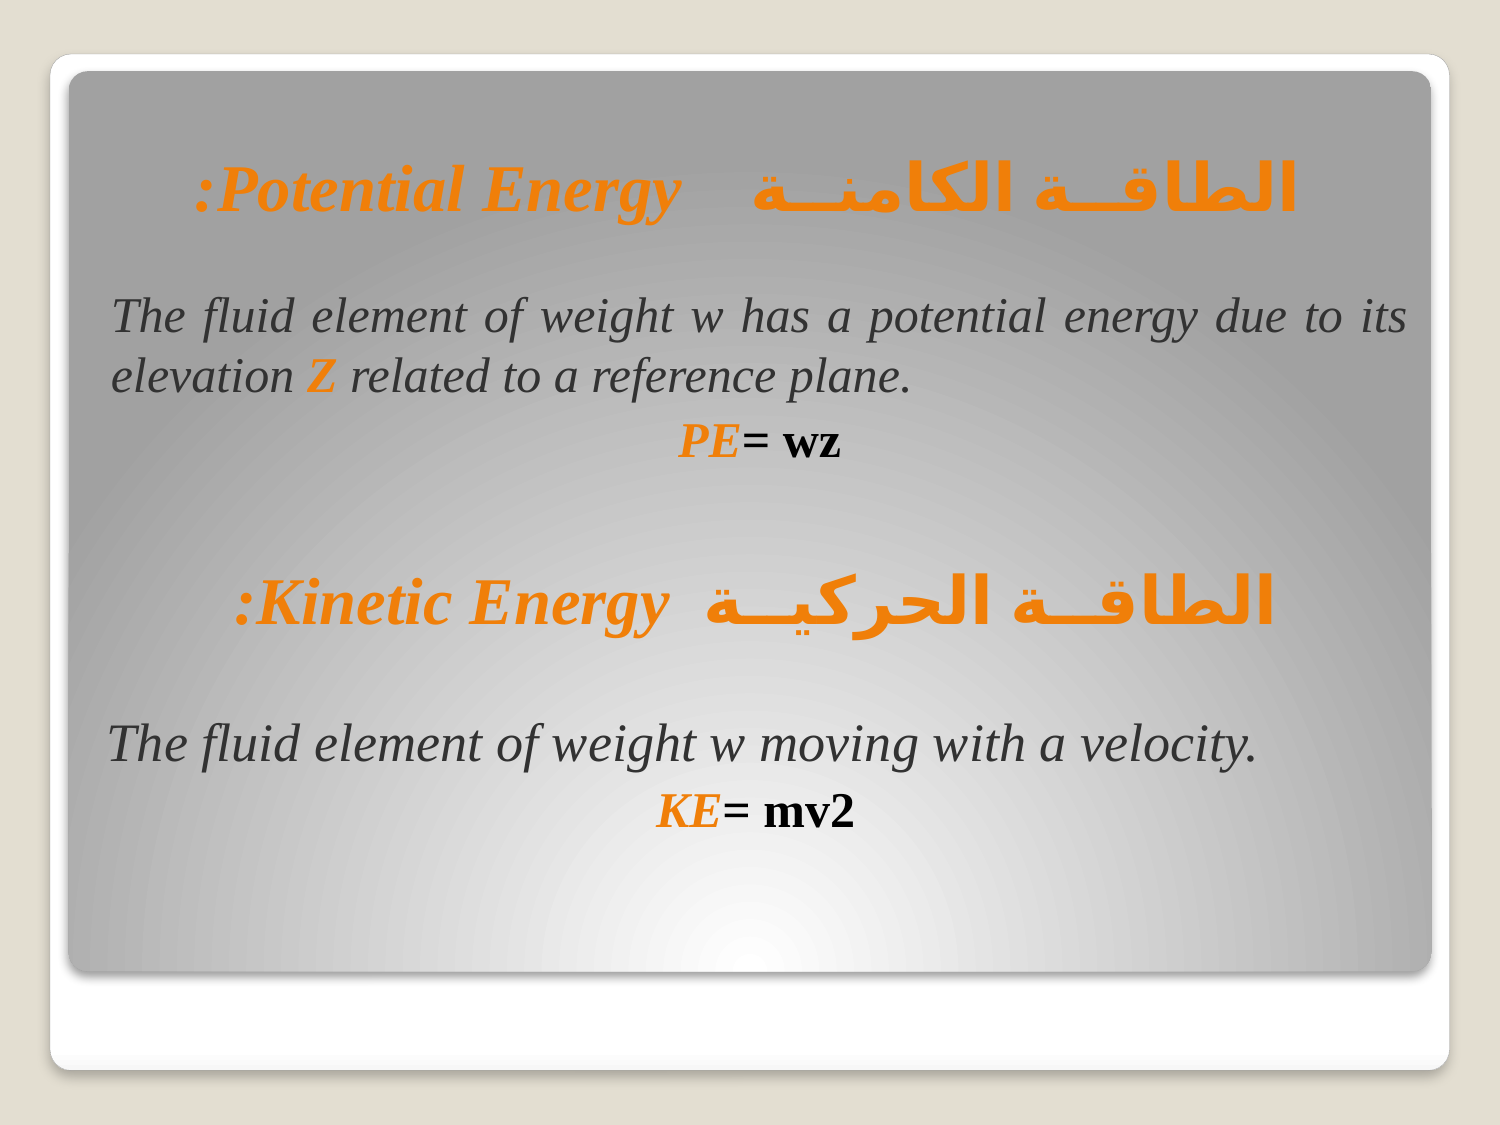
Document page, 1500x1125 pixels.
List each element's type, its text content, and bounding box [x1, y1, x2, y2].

list The fluid element of weight w has a potential energy due to its elevation Z related to a reference plane. PE= wz [80, 267, 1424, 504]
title الطاقــة الكامنــة Potential Energy: [110, 113, 1386, 232]
text_box الطاقــة الحركيــة Kinetic Energy: [110, 527, 1386, 646]
